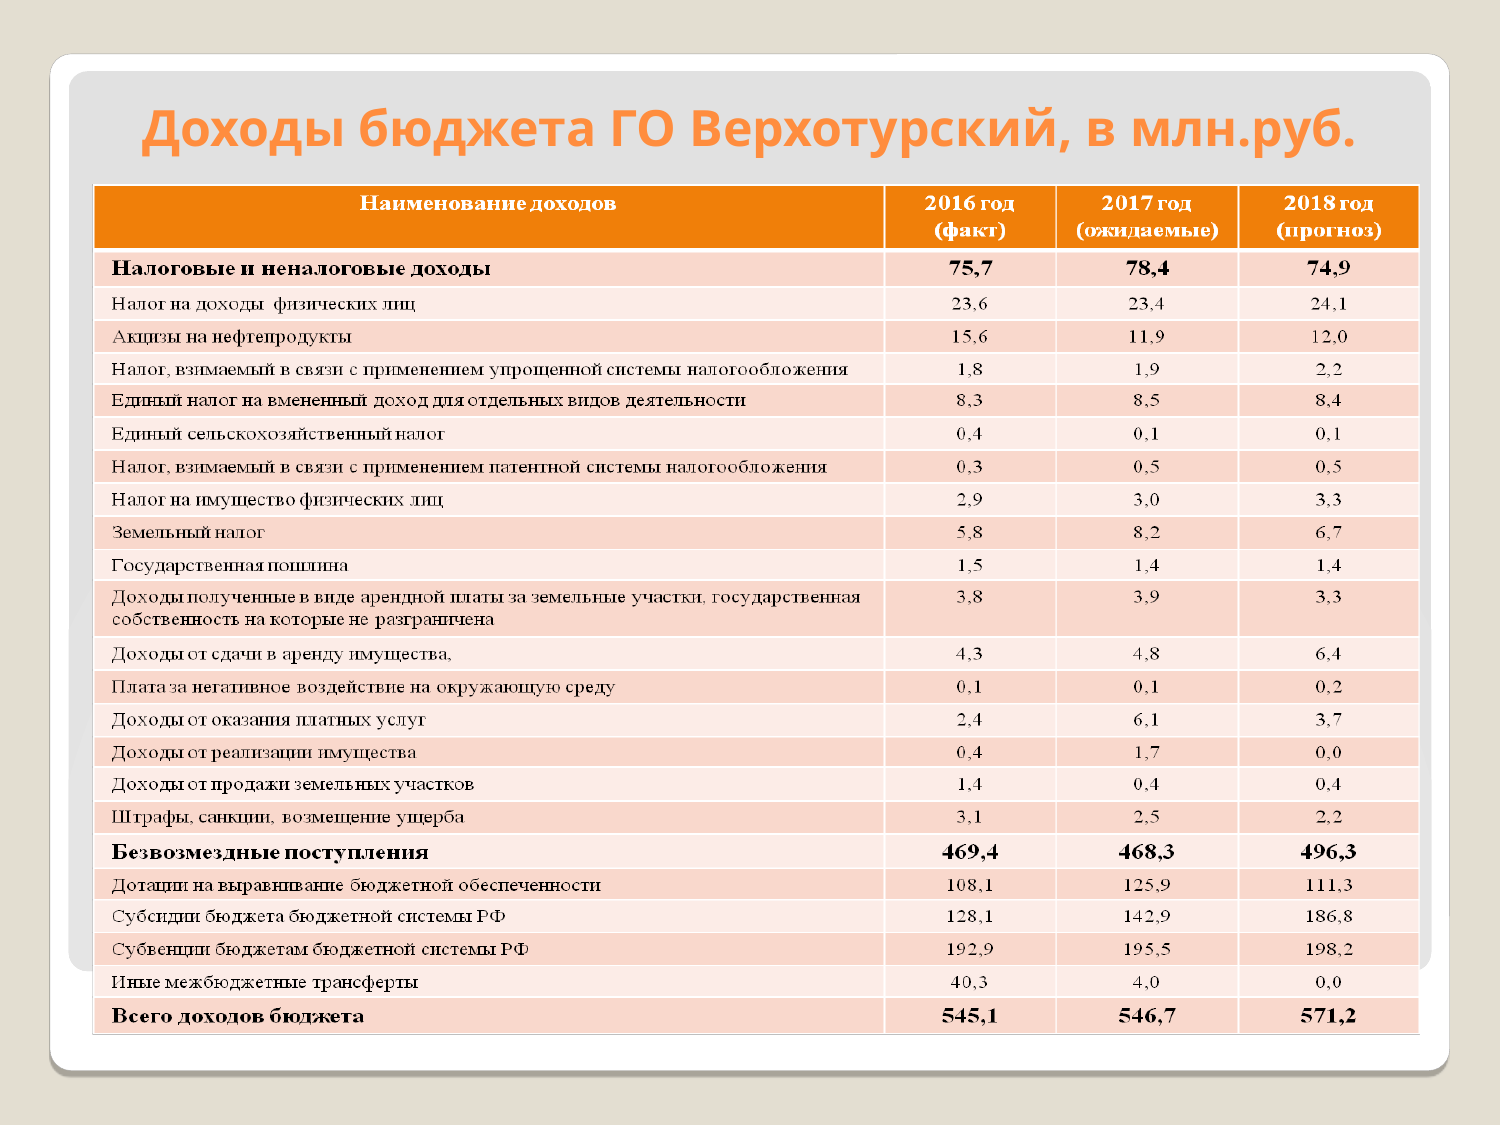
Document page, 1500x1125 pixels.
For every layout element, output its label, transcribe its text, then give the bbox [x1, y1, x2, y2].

title Доходы бюджета ГО Верхотурский, в млн.руб. [23, 82, 1477, 164]
picture [81, 175, 1430, 1044]
